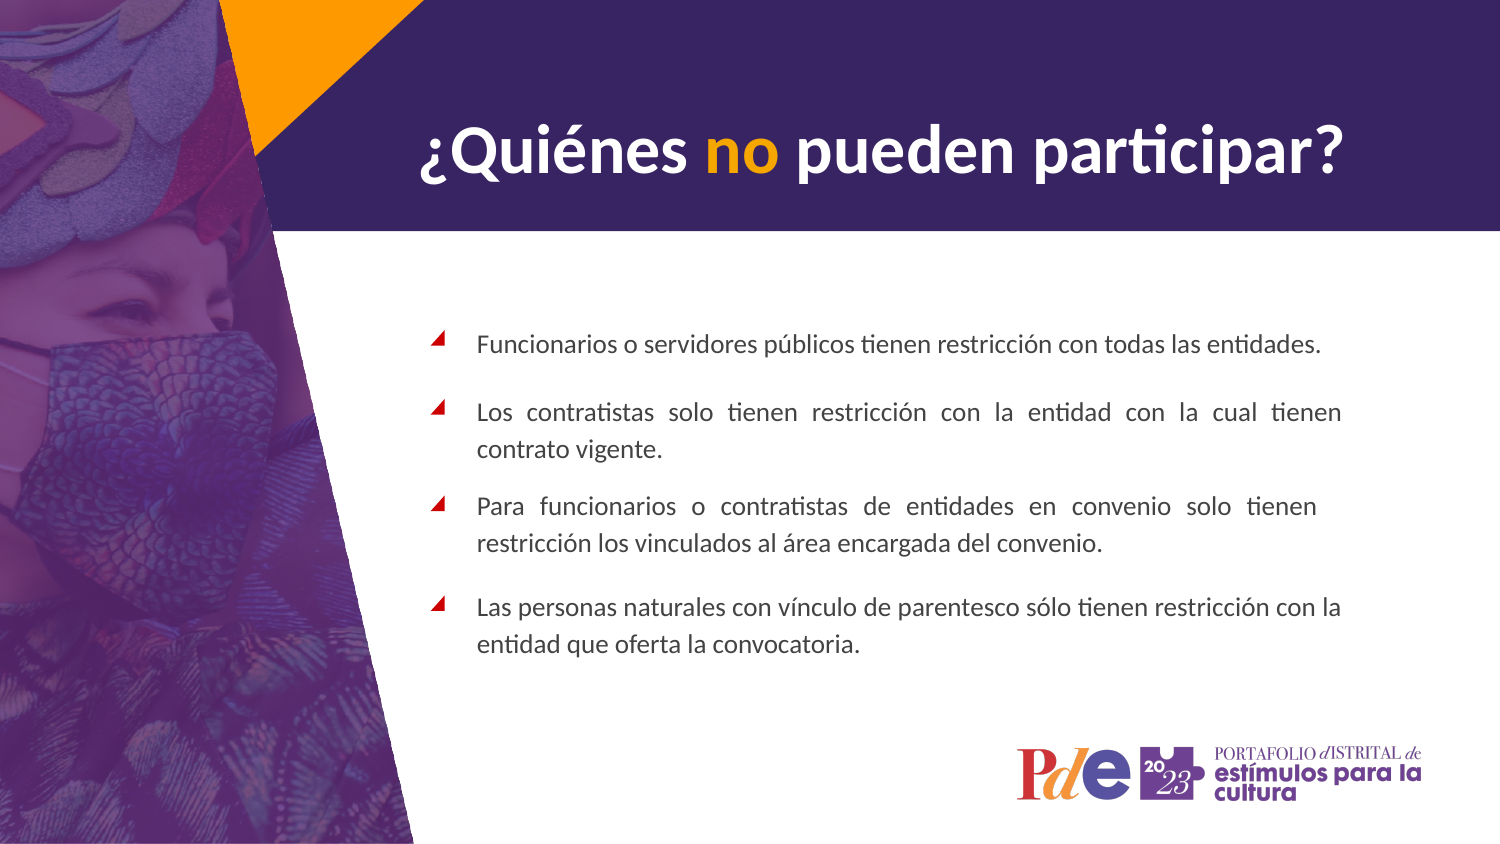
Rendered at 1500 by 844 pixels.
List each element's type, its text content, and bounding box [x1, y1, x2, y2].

text_box Para funcionarios o contratistas de entidades en convenio solo tienen restricción los vinculados al área encargada del convenio. [461, 468, 1333, 569]
text_box [431, 398, 445, 415]
title ¿Quiénes no pueden participar? [431, 111, 1467, 180]
text_box [431, 495, 445, 512]
text_box [428, 0, 1500, 232]
text_box Las personas naturales con vínculo de parentesco sólo tienen restricción con la entidad que oferta la convocatoria. [461, 569, 1358, 674]
text_box Funcionarios o servidores públicos tienen restricción con todas las entidades. [461, 306, 1447, 375]
text_box Los contratistas solo tienen restricción con la entidad con la cual tienen contrato vigente. [461, 374, 1358, 479]
text_box [431, 595, 445, 611]
text_box [431, 329, 445, 346]
picture [0, 0, 427, 844]
picture [1017, 745, 1421, 801]
